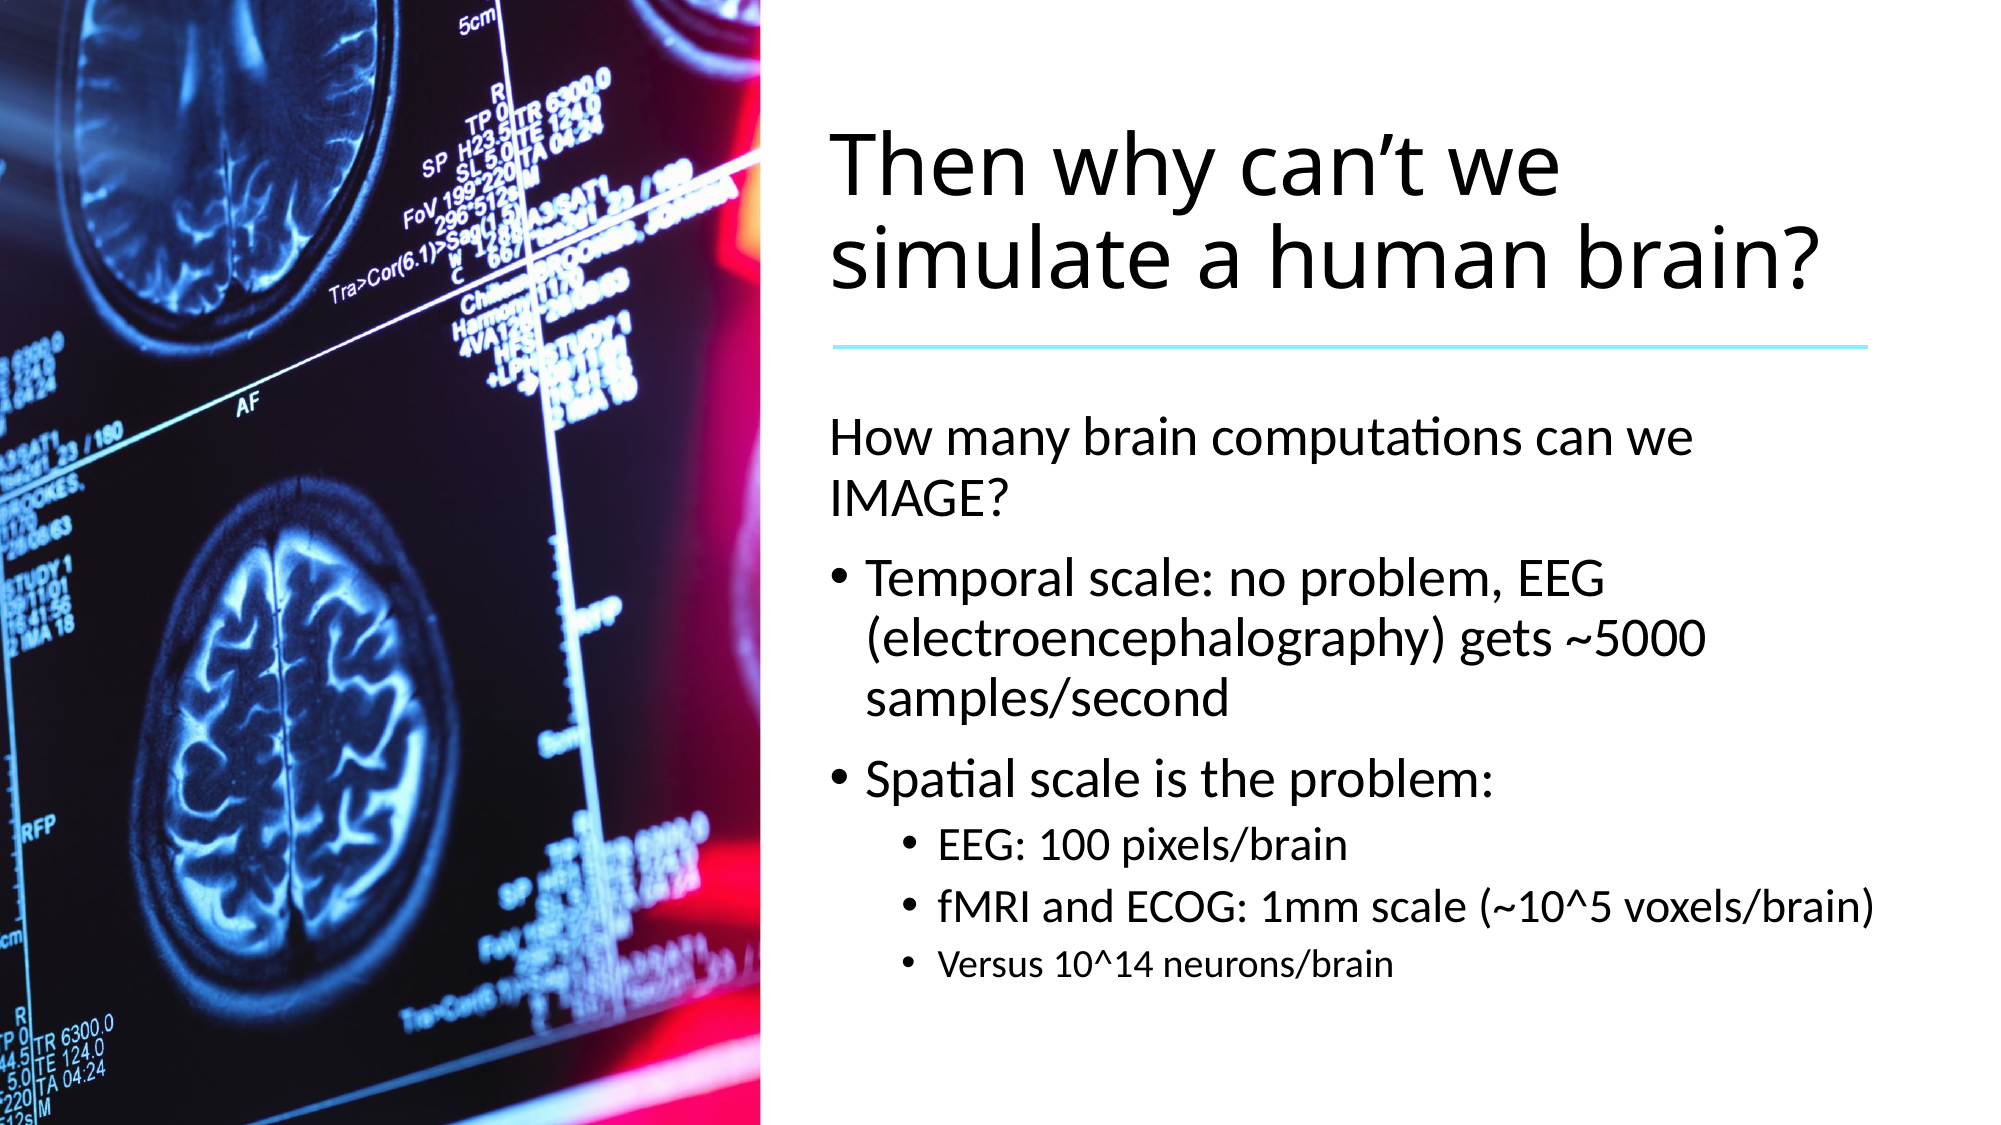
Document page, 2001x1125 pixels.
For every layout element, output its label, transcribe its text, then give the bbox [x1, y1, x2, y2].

picture [0, 0, 761, 1125]
list How many brain computations can we IMAGE? Temporal scale: no problem, EEG (electroencephalography) gets ~5000 samples/second Spatial scale is the problem: EEG: 100 pixels/brain fMRI and ECOG: 1mm scale (~10^5 voxels/brain) Versus 10^14 neurons/brain [814, 399, 1895, 1021]
title Then why can’t we simulate a human brain? [814, 103, 1895, 315]
